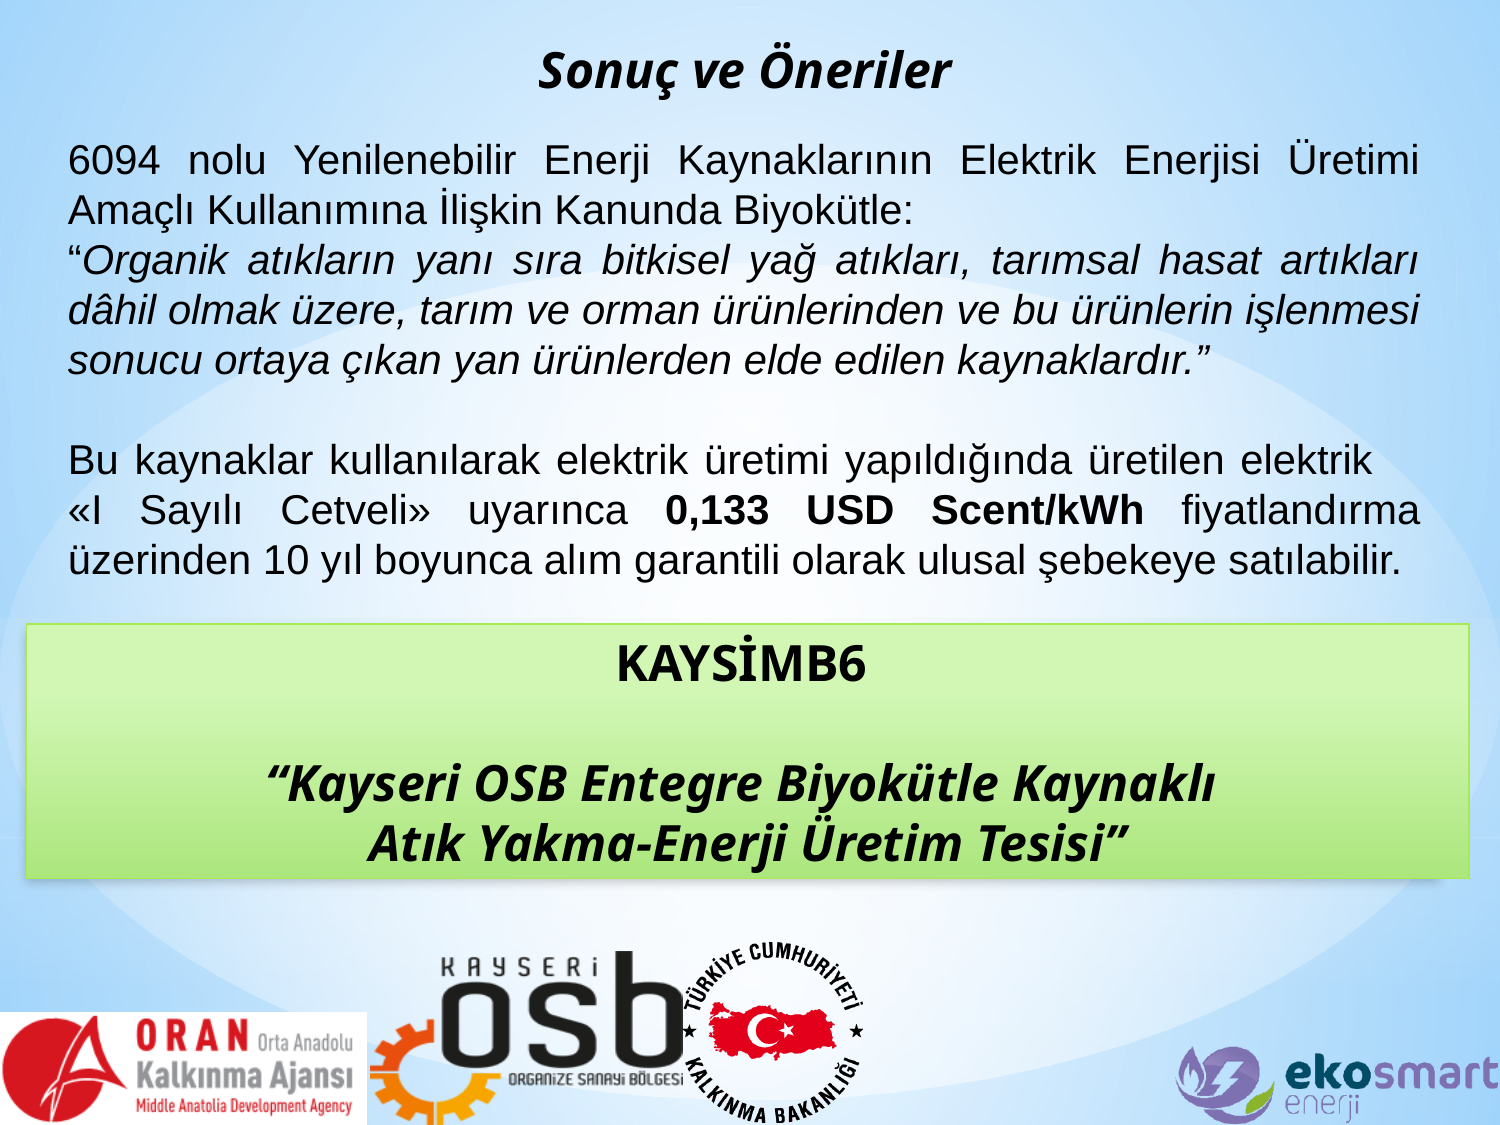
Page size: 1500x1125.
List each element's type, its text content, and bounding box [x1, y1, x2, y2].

text_box KAYSİMB6 “Kayseri OSB Entegre Biyokütle Kaynaklı Atık Yakma-Enerji Üretim Tesisi” [26, 623, 1470, 879]
picture [370, 942, 863, 1125]
picture [0, 1012, 367, 1125]
text_box Sonuç ve Öneriler [0, 30, 1496, 106]
picture [1174, 1046, 1498, 1124]
text_box 6094 nolu Yenilenebilir Enerji Kaynaklarının Elektrik Enerjisi Üretimi Amaçlı Kullanımına İlişkin Kanunda Biyokütle: “Organik atıkların yanı sıra bitkisel yağ atıkları, tarımsal hasat artıkları dâhil olmak üzere, tarım ve orman ürünlerinden ve bu ürünlerin işlenmesi sonucu ortaya çıkan yan ürünlerden elde edilen kaynaklardır.” Bu kaynaklar kullanılarak elektrik üretimi yapıldığında üretilen elektrik «I Sayılı Cetveli» uyarınca 0,133 USD Scent/kWh fiyatlandırma üzerinden 10 yıl boyunca alım garantili olarak ulusal şebekeye satılabilir. [53, 125, 1436, 623]
